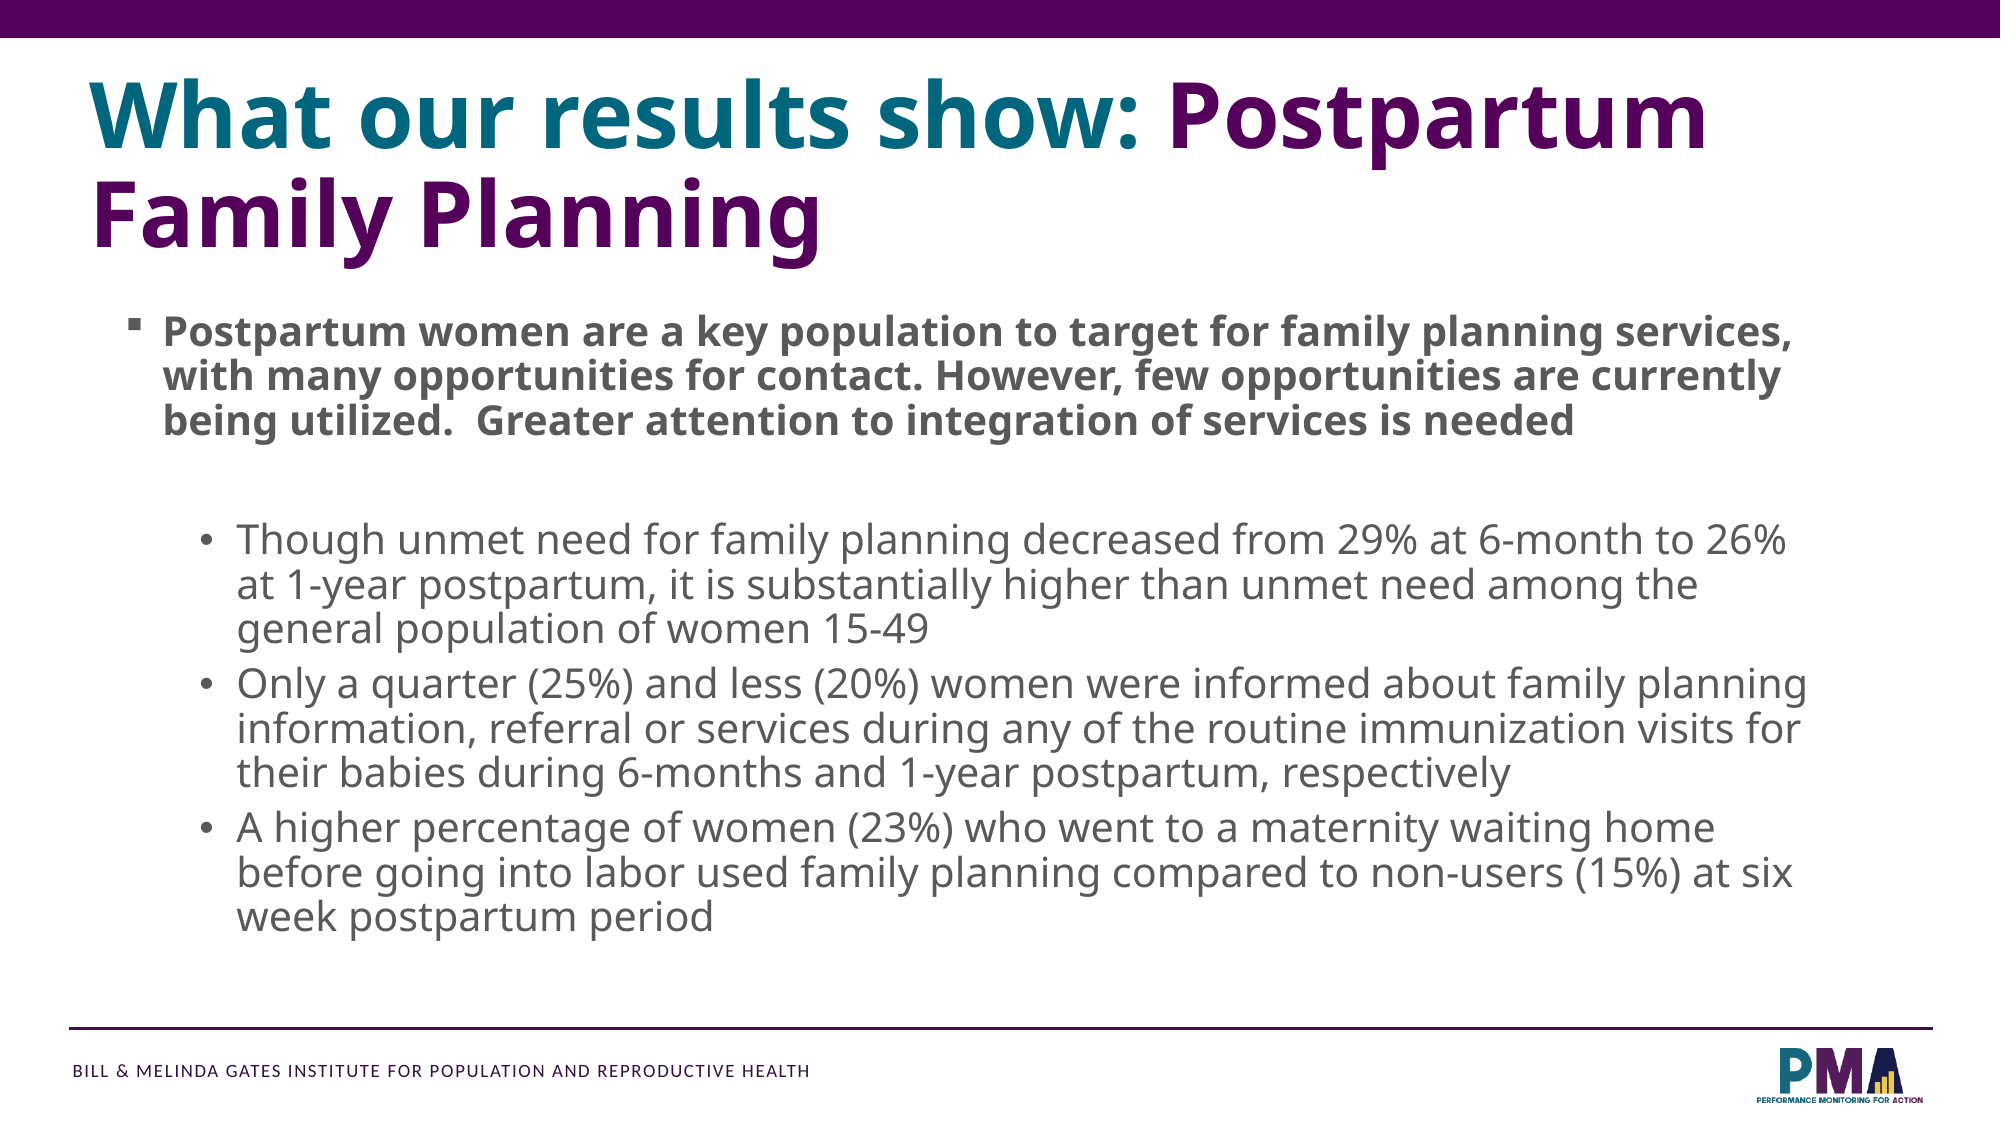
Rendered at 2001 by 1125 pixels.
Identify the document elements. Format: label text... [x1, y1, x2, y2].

list Postpartum women are a key population to target for family planning services, with many opportunities for contact. However, few opportunities are currently being utilized. Greater attention to integration of services is needed Though unmet need for family planning decreased from 29% at 6-month to 26% at 1-year postpartum, it is substantially higher than unmet need among the general population of women 15-49 Only a quarter (25%) and less (20%) women were informed about family planning information, referral or services during any of the routine immunization visits for their babies during 6-months and 1-year postpartum, respectively A higher percentage of women (23%) who went to a maternity waiting home before going into labor used family planning compared to non-users (15%) at six week postpartum period [110, 302, 1836, 994]
title What our results show: Postpartum Family Planning [74, 59, 1963, 278]
picture [1748, 1001, 1933, 1125]
